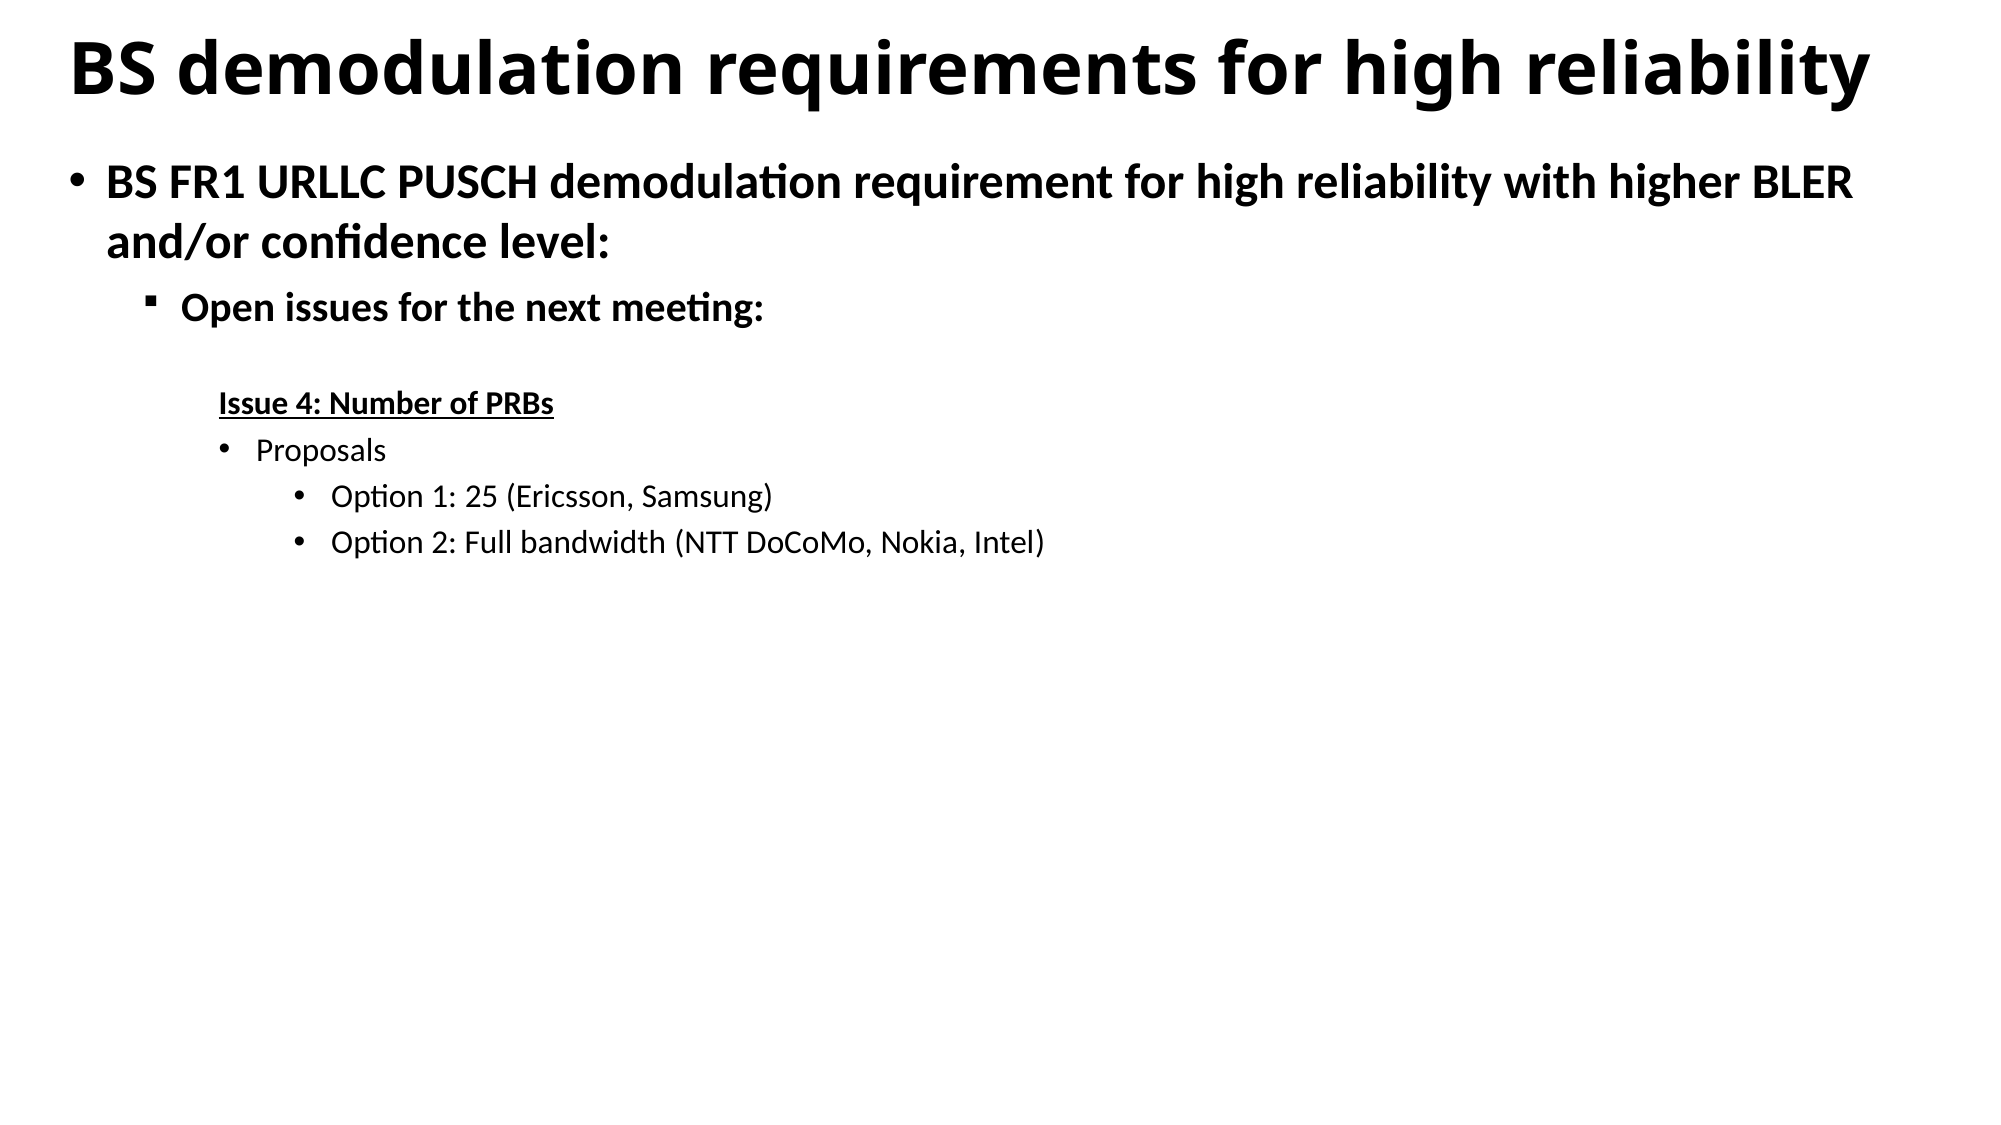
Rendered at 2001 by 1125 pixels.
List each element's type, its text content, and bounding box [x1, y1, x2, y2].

list BS FR1 URLLC PUSCH demodulation requirement for high reliability with higher BLER and/or confidence level: Open issues for the next meeting: Issue 4: Number of PRBs Proposals Option 1: 25 (Ericsson, Samsung) Option 2: Full bandwidth (NTT DoCoMo, Nokia, Intel) [53, 141, 1936, 1082]
title BS demodulation requirements for high reliability [53, 0, 1936, 141]
